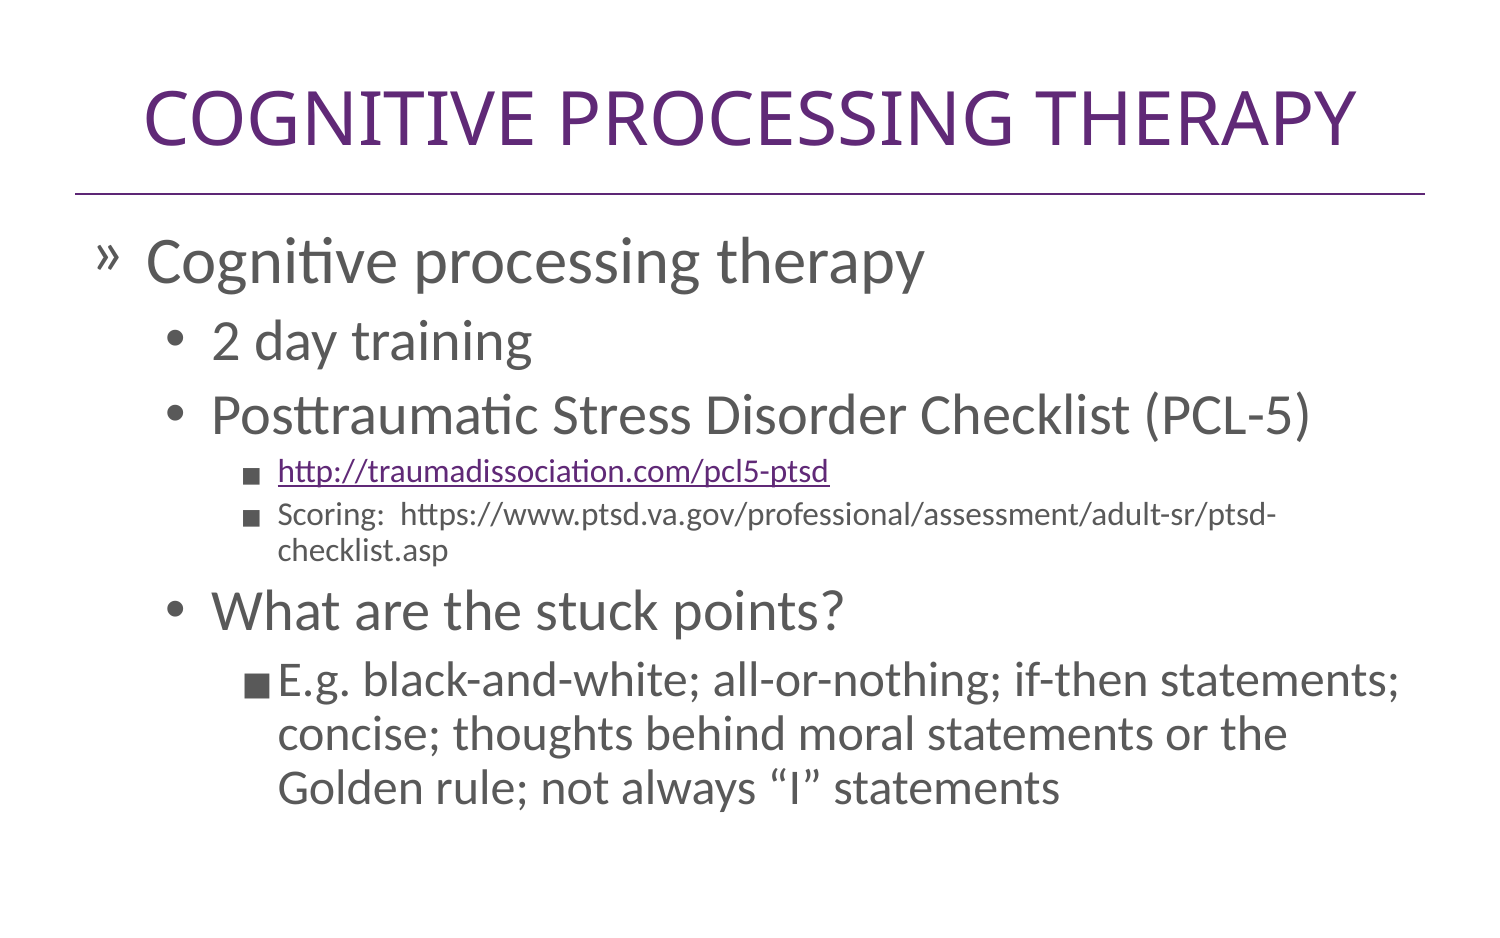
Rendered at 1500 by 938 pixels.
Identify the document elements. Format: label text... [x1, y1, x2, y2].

list Cognitive processing therapy 2 day training Posttraumatic Stress Disorder Checklist (PCL-5) http://traumadissociation.com/pcl5-ptsd Scoring: https://www.ptsd.va.gov/professional/assessment/adult-sr/ptsd-checklist.asp What are the stuck points? E.g. black-and-white; all-or-nothing; if-then statements; concise; thoughts behind moral statements or the Golden rule; not always “I” statements [75, 218, 1425, 838]
title COGNITIVE PROCESSING THERAPY [75, 37, 1425, 194]
